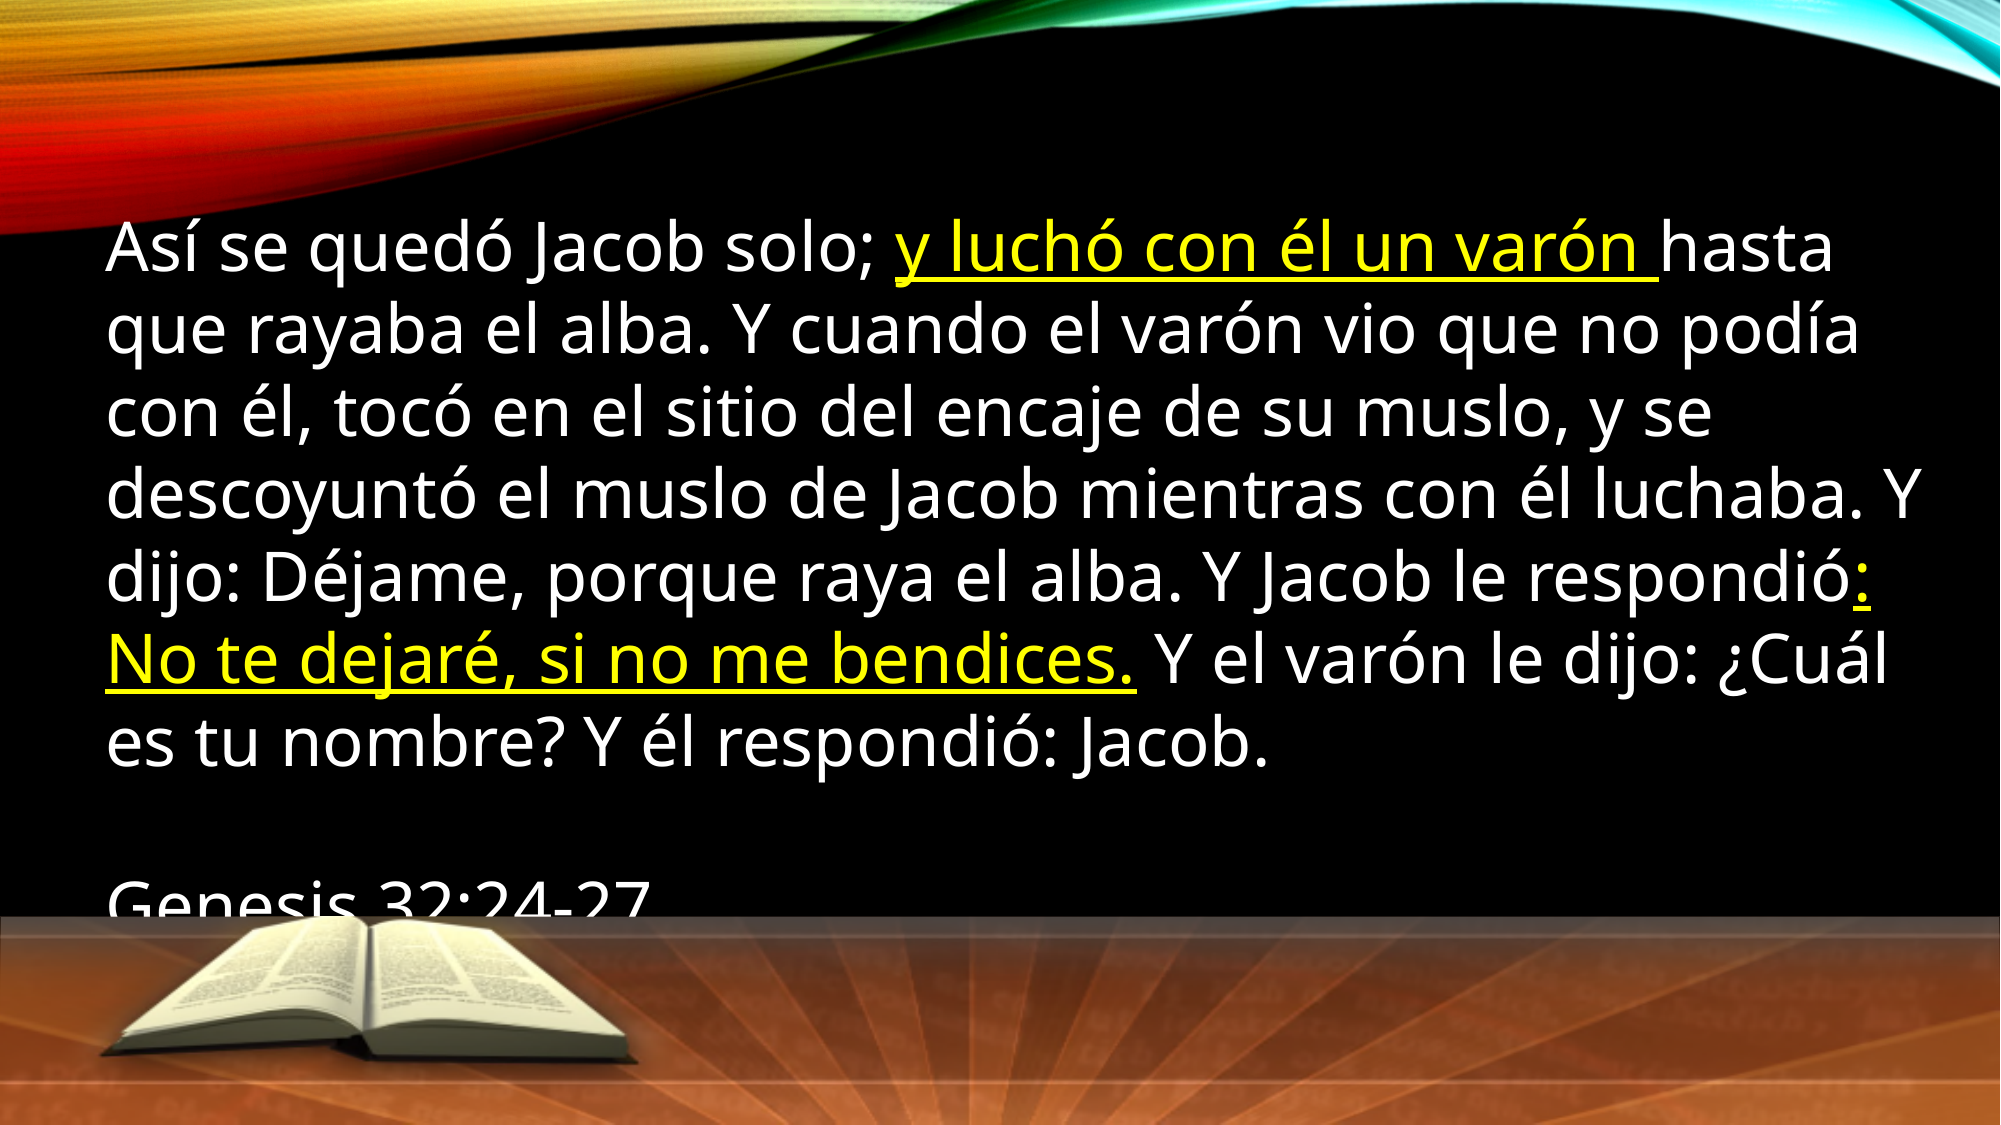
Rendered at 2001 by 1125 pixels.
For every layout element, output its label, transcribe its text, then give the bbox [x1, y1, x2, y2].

text_box Así se quedó Jacob solo; y luchó con él un varón hasta que rayaba el alba. Y cuando el varón vio que no podía con él, tocó en el sitio del encaje de su muslo, y se descoyuntó el muslo de Jacob mientras con él luchaba. Y dijo: Déjame, porque raya el alba. Y Jacob le respondió: No te dejaré, si no me bendices. Y el varón le dijo: ¿Cuál es tu nombre? Y él respondió: Jacob. Genesis 32:24-27 [90, 195, 1961, 915]
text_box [0, 915, 2000, 1125]
picture [0, 0, 2000, 237]
